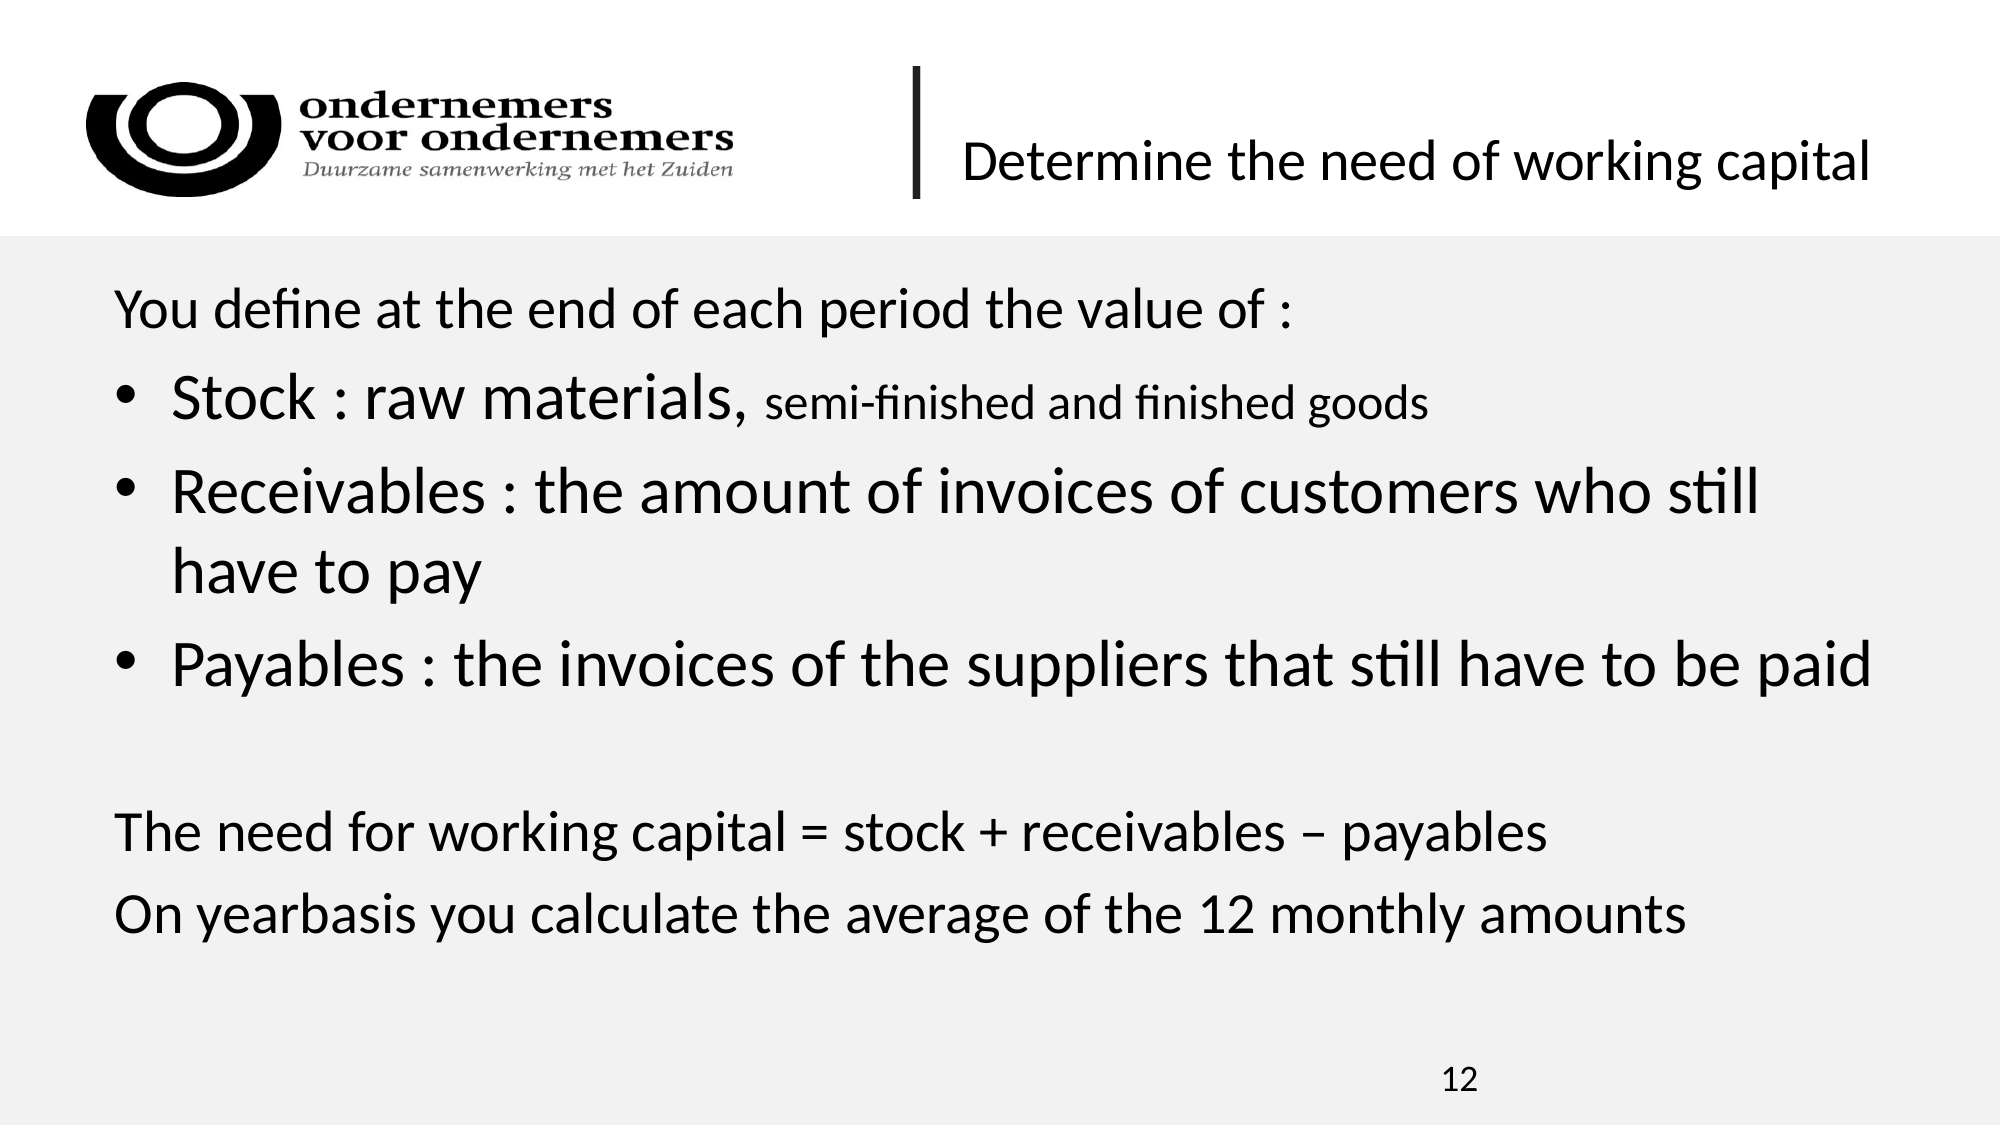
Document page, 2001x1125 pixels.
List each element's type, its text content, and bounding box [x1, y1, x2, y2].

slide_number 12 [1425, 1046, 1892, 1107]
picture [86, 82, 99, 197]
list You define at the end of each period the value of : Stock : raw materials, semi-finished and finished goods Receivables : the amount of invoices of customers who still have to pay Payables : the invoices of the suppliers that still have to be paid The need for working capital = stock + receivables – payables On yearbasis you calculate the average of the 12 monthly amounts [99, 262, 1900, 1107]
title Determine the need of working capital [99, 45, 1900, 233]
